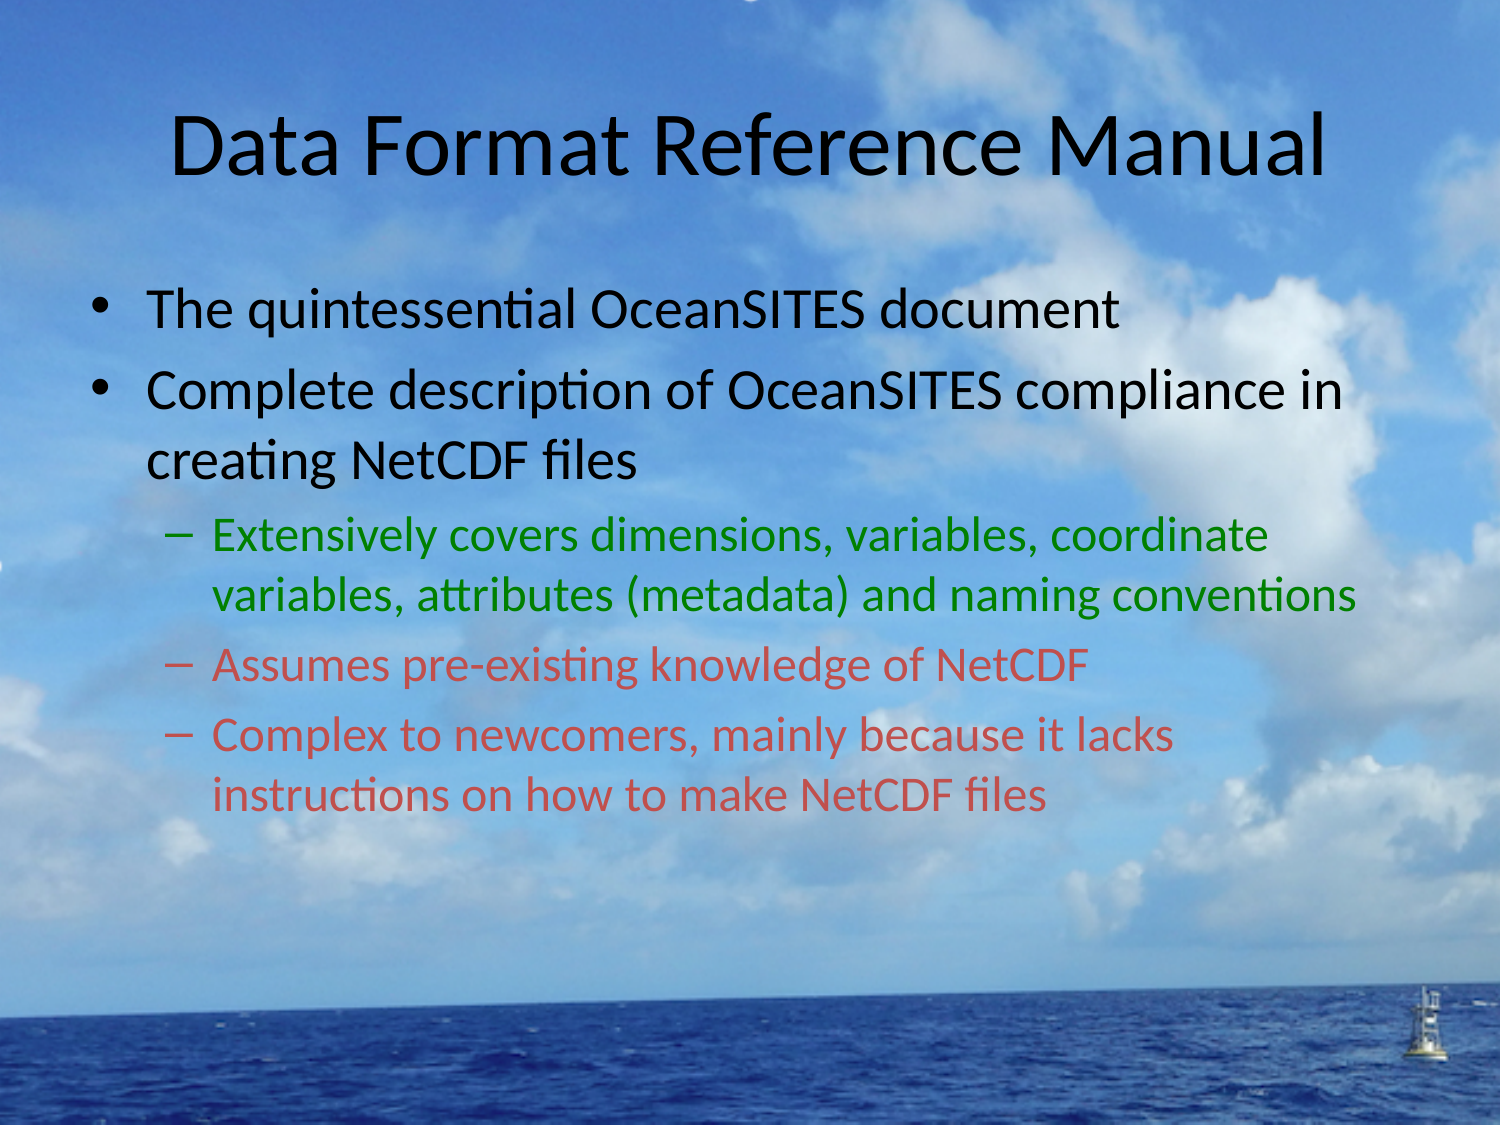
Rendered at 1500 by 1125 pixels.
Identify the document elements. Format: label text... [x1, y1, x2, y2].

picture [0, 0, 1500, 1125]
list The quintessential OceanSITES document Complete description of OceanSITES compliance in creating NetCDF files Extensively covers dimensions, variables, coordinate variables, attributes (metadata) and naming conventions Assumes pre-existing knowledge of NetCDF Complex to newcomers, mainly because it lacks instructions on how to make NetCDF files [75, 262, 1425, 1005]
title Data Format Reference Manual [75, 45, 1425, 233]
